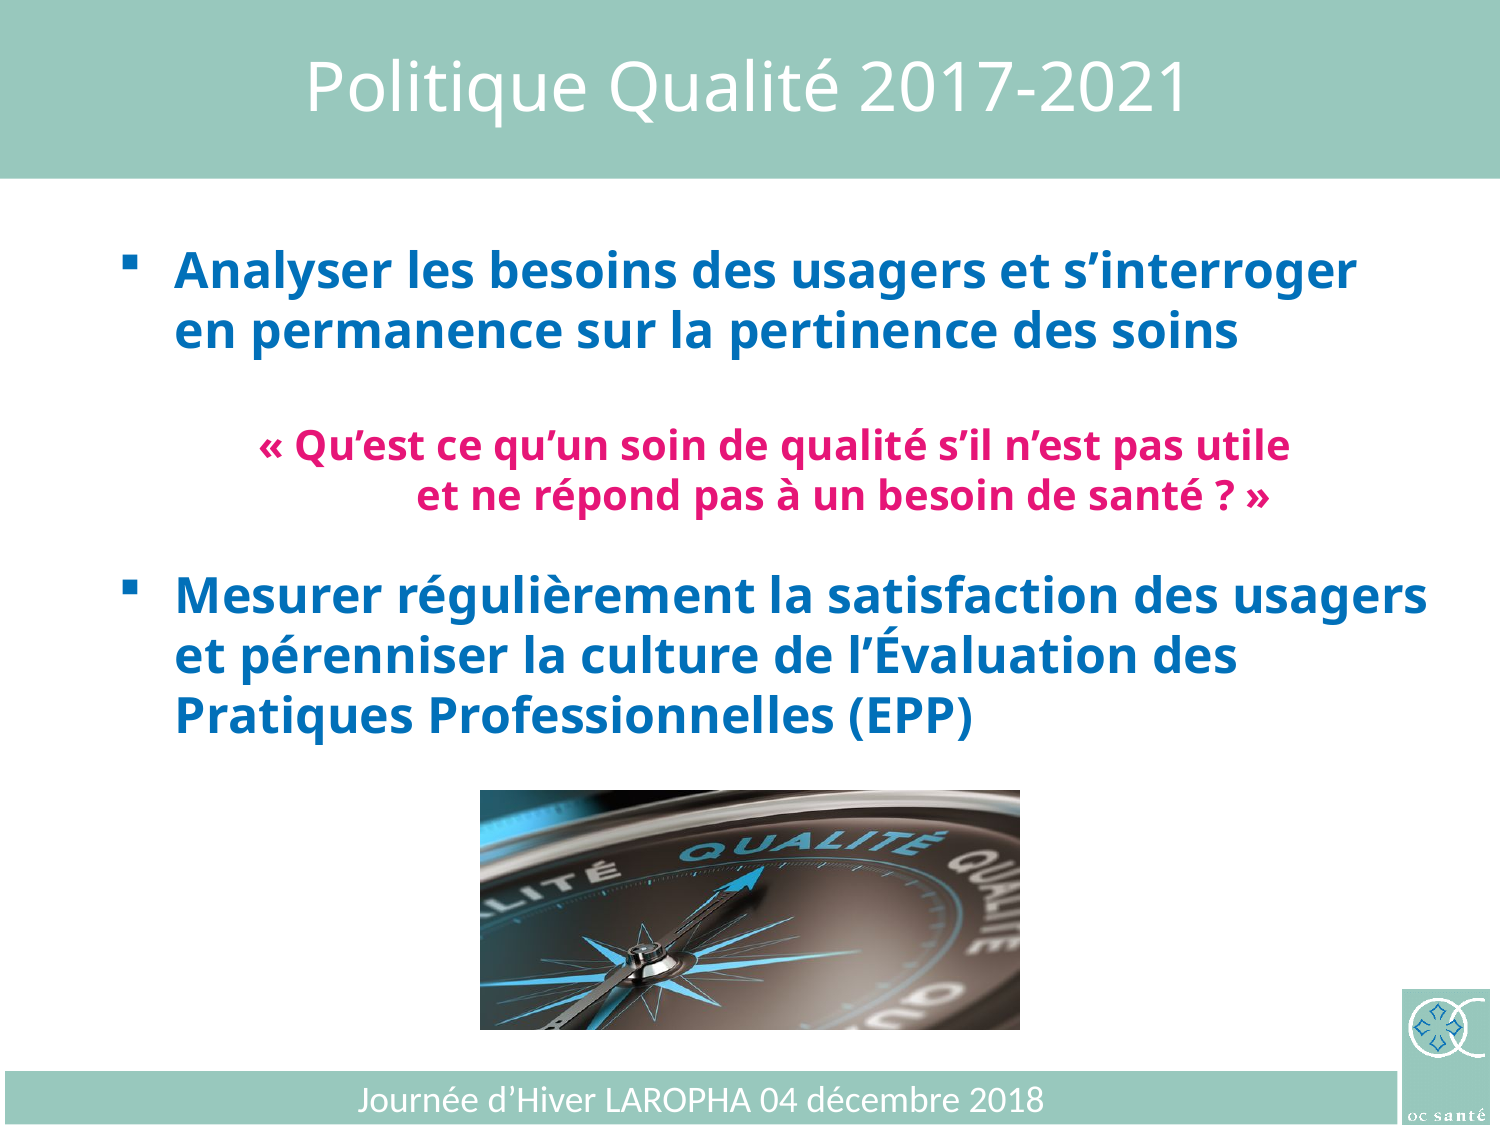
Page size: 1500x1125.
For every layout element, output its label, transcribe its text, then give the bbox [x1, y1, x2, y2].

title Politique Qualité 2017-2021 [0, 0, 1500, 179]
text_box Analyser les besoins des usagers et s’interroger en permanence sur la pertinence des soins « Qu’est ce qu’un soin de qualité s’il n’est pas utile et ne répond pas à un besoin de santé ? » Mesurer régulièrement la satisfaction des usagers et pérenniser la culture de l’Évaluation des Pratiques Professionnelles (EPP) [28, 231, 1447, 797]
picture [1402, 989, 1490, 1125]
text_box Journée d’Hiver LAROPHA 04 décembre 2018 [4, 1070, 1398, 1125]
picture [480, 790, 1020, 1030]
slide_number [0, 1068, 338, 1125]
